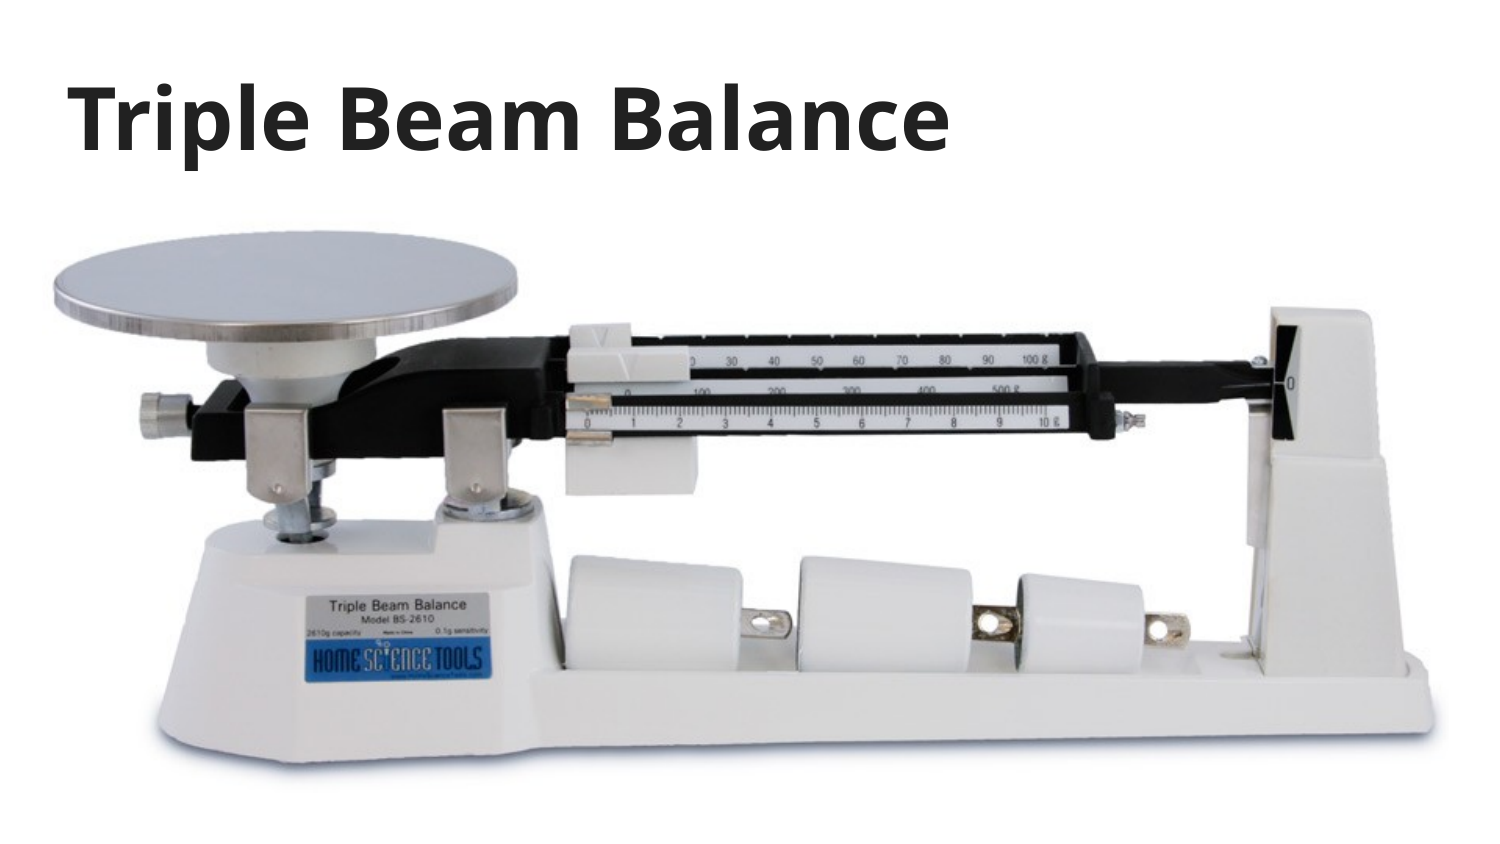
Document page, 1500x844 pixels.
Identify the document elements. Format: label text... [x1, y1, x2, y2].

picture [42, 209, 1450, 794]
title Triple Beam Balance [51, 48, 1449, 180]
